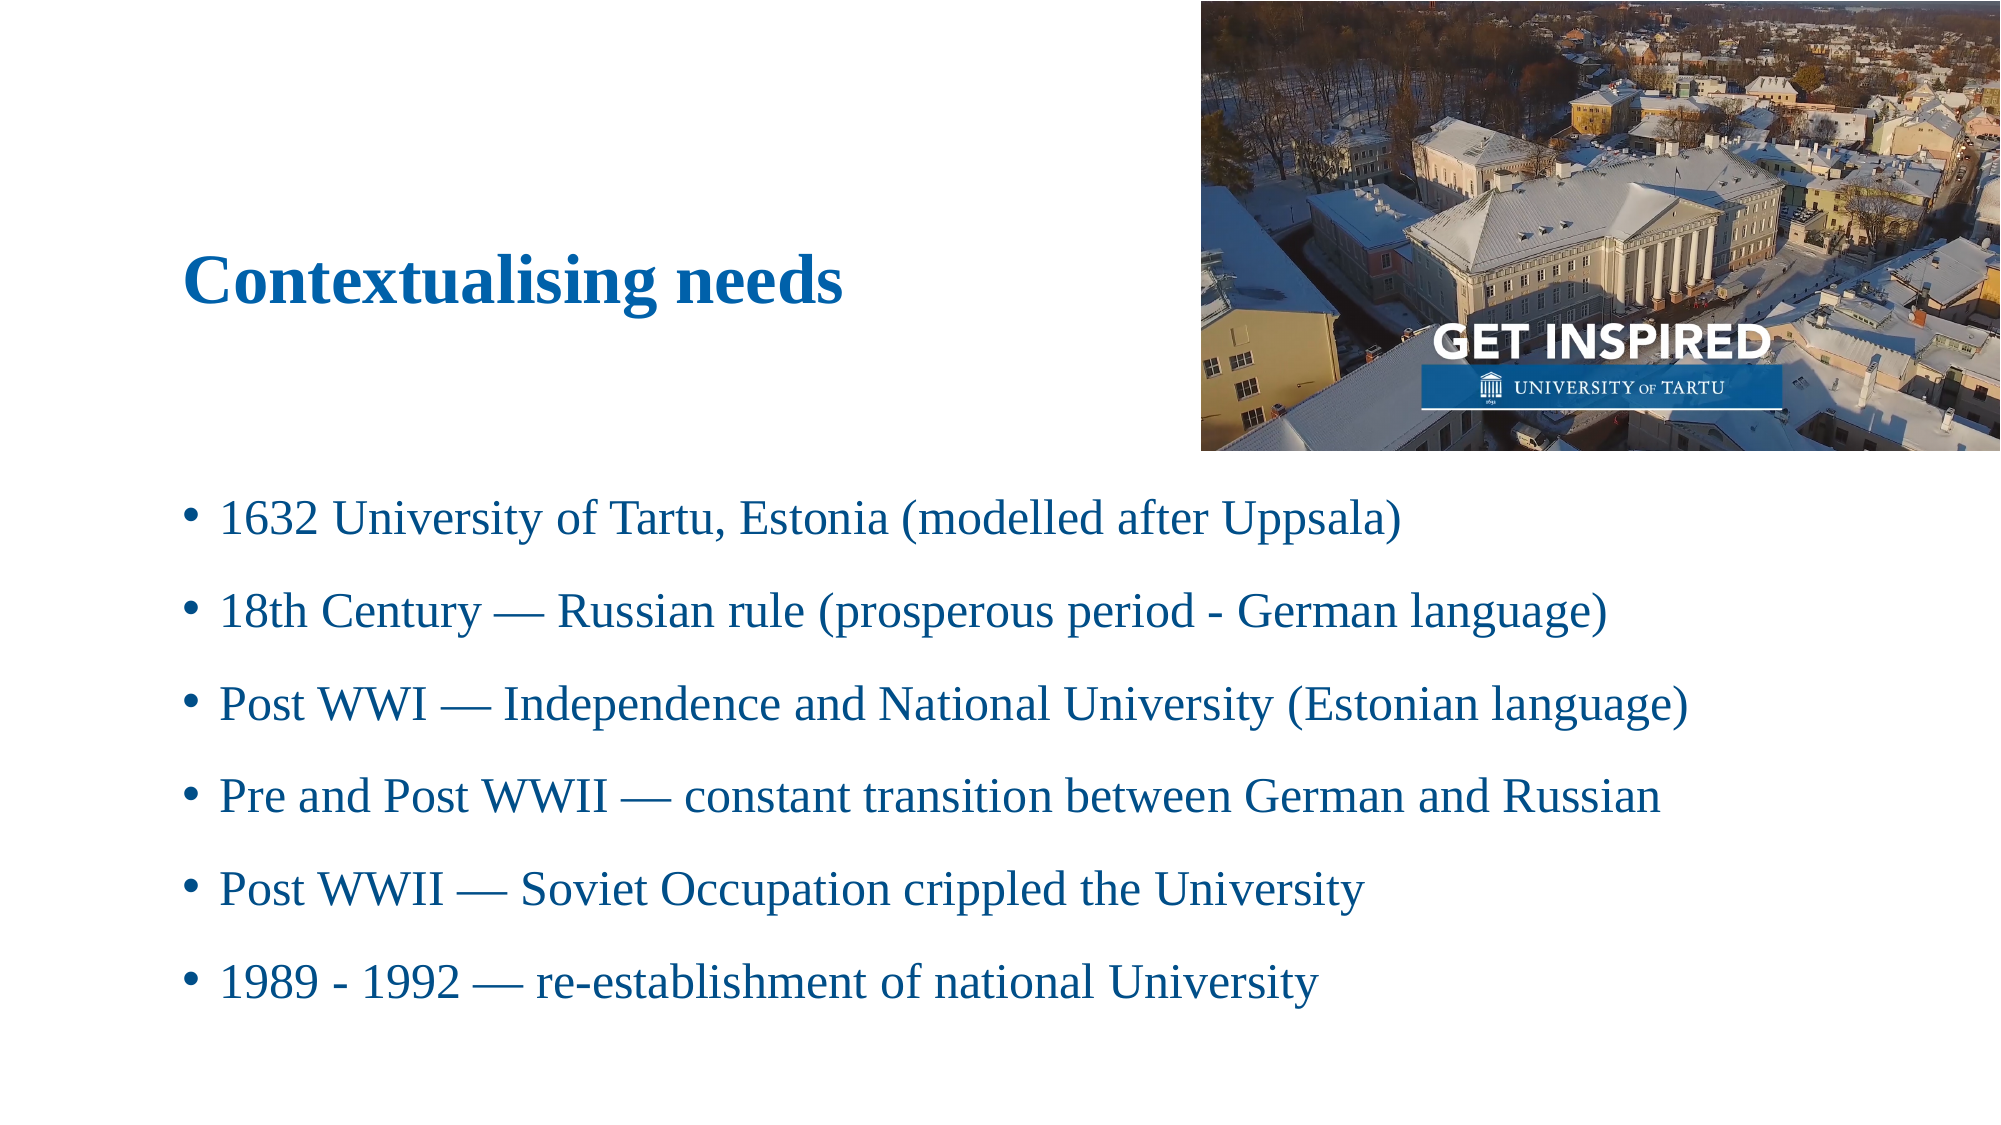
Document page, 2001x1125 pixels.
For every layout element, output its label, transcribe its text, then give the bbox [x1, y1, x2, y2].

picture [1201, 1, 2000, 452]
list 1632 University of Tartu, Estonia (modelled after Uppsala) 18th Century — Russian rule (prosperous period - German language) Post WWI — Independence and National University (Estonian language) Pre and Post WWII — constant transition between German and Russian Post WWII — Soviet Occupation crippled the University 1989 - 1992 — re-establishment of national University [174, 464, 1901, 1036]
list Contextualising needs [174, 207, 1201, 447]
